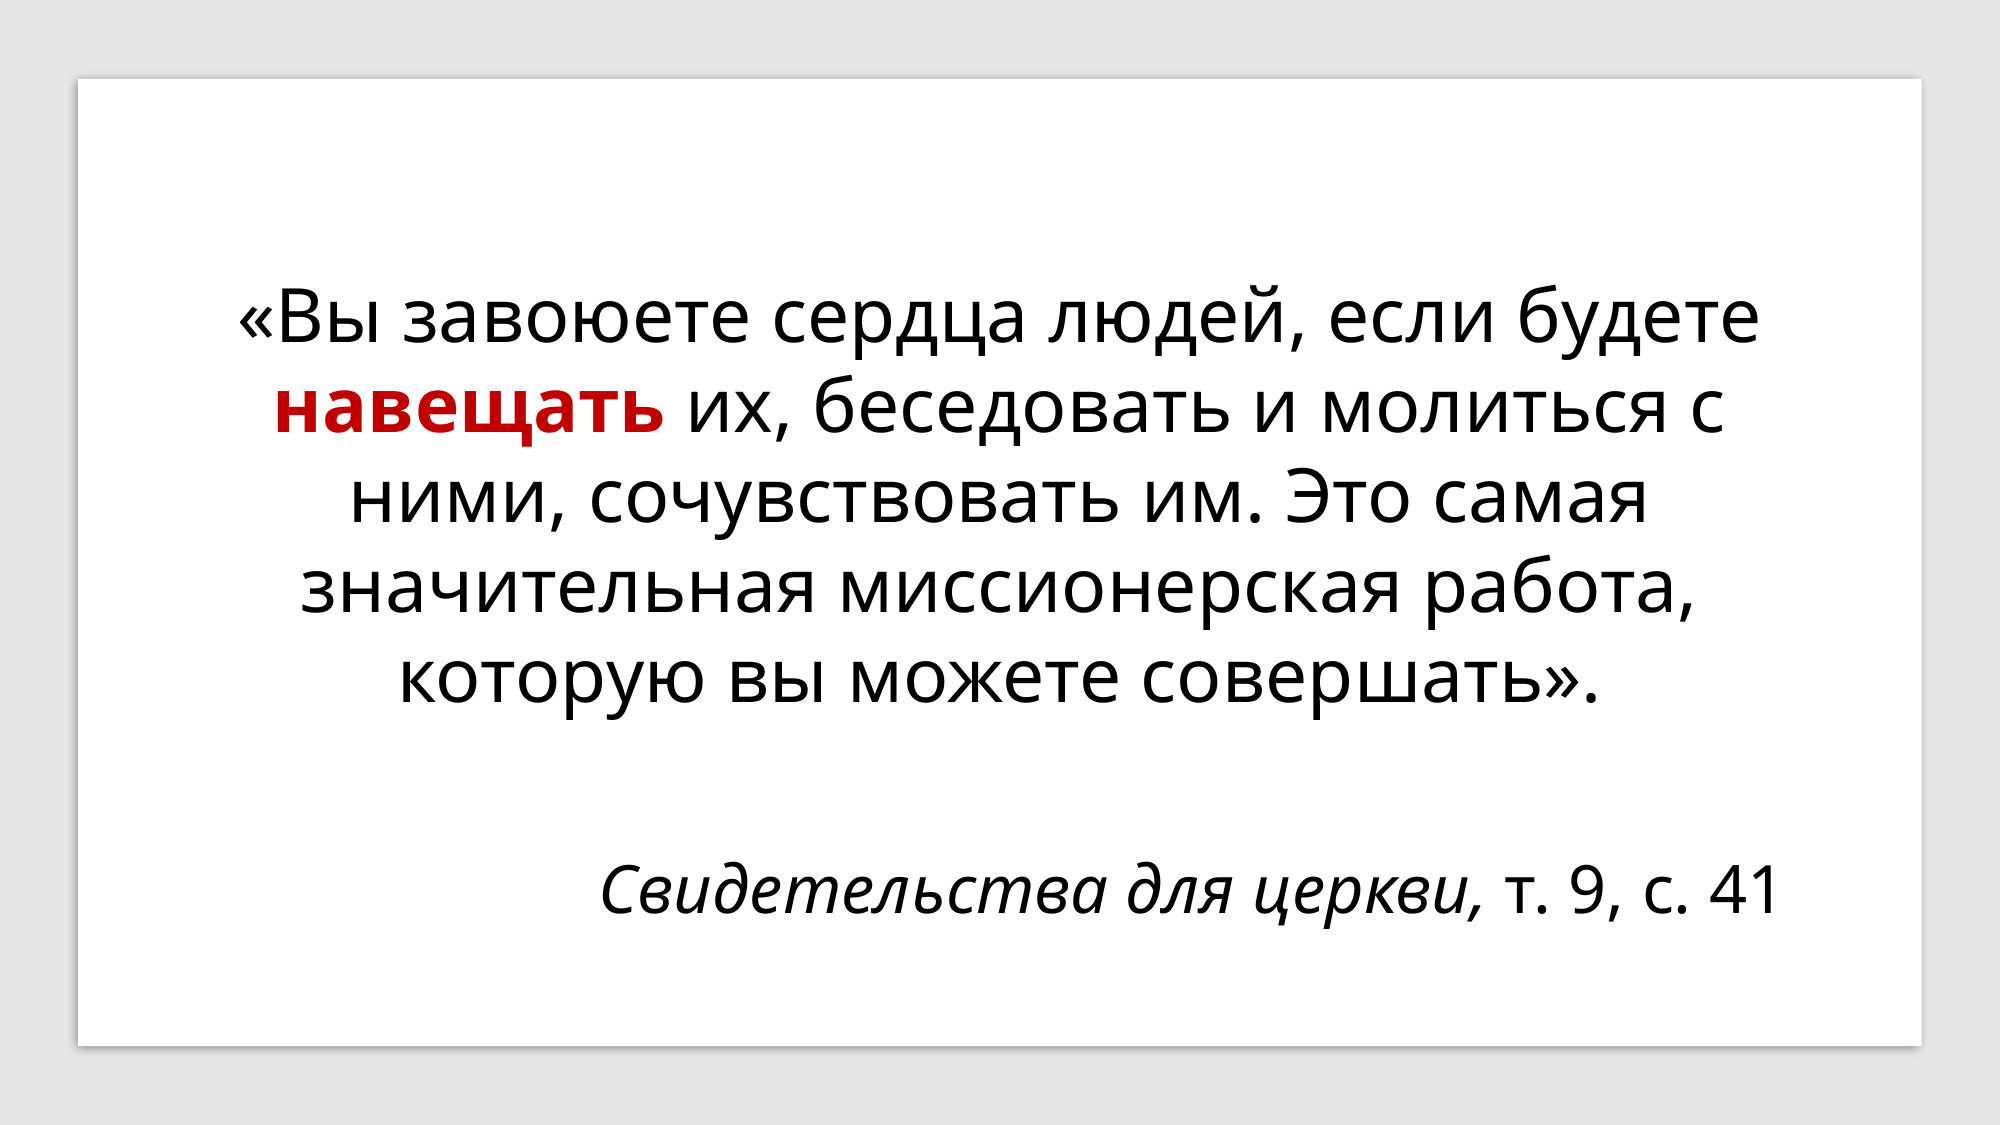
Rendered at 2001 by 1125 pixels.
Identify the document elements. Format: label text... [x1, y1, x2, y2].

text_box [0, 0, 2000, 1125]
text_box «Вы завоюете сердца людей, если будете навещать их, беседовать и молиться с ними, сочувствовать им. Это самая значительная миссионерская работа, которую вы можете совершать». [156, 259, 1844, 725]
text_box [77, 78, 1923, 1047]
text_box Свидетельства для церкви, т. 9, с. 41 [583, 839, 1961, 935]
